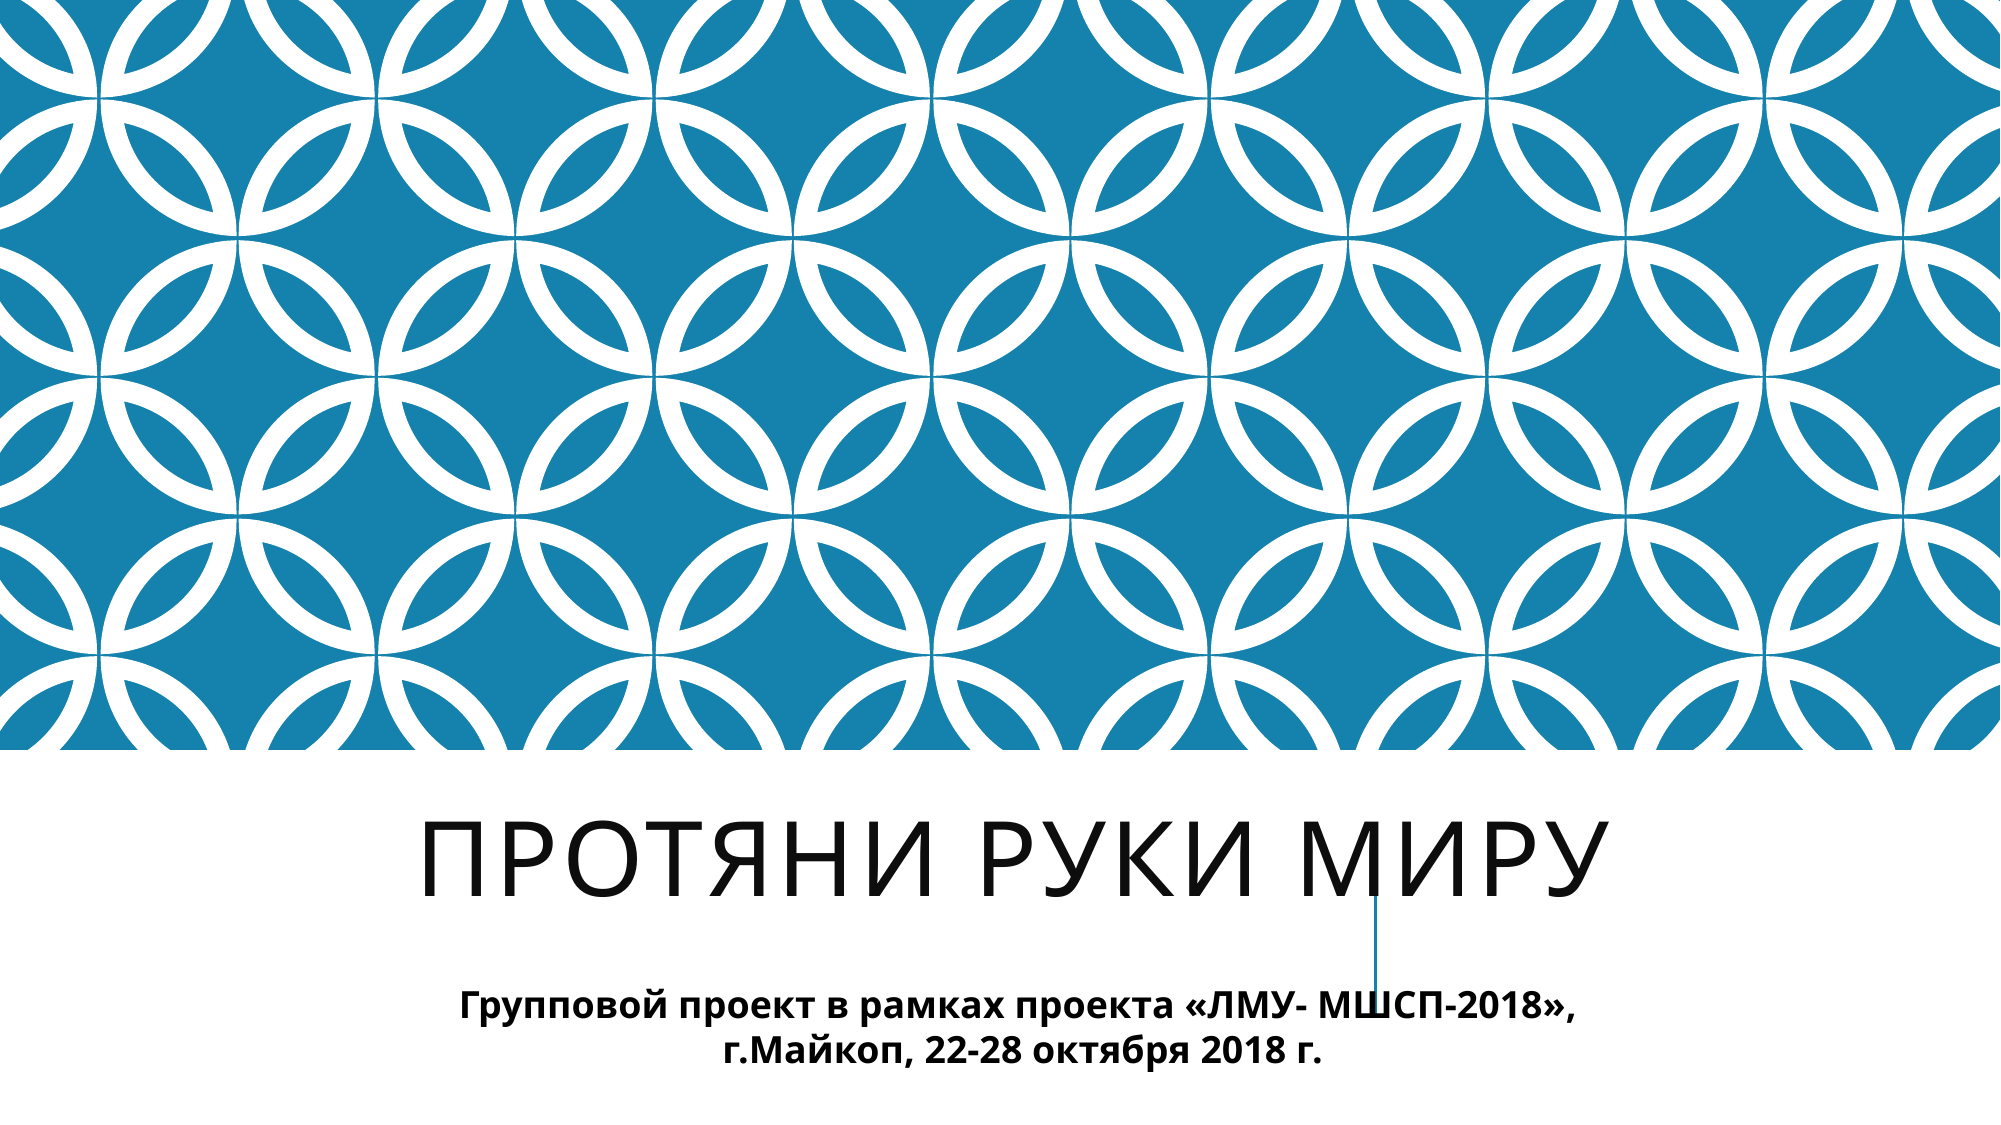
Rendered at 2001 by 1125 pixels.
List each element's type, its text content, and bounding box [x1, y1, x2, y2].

text_box Групповой проект в рамках проекта «ЛМУ- МШСП-2018», г.Майкоп, 22-28 октября 2018 г. [349, 973, 1697, 1124]
title Протяни руки миру [26, 680, 2000, 1054]
